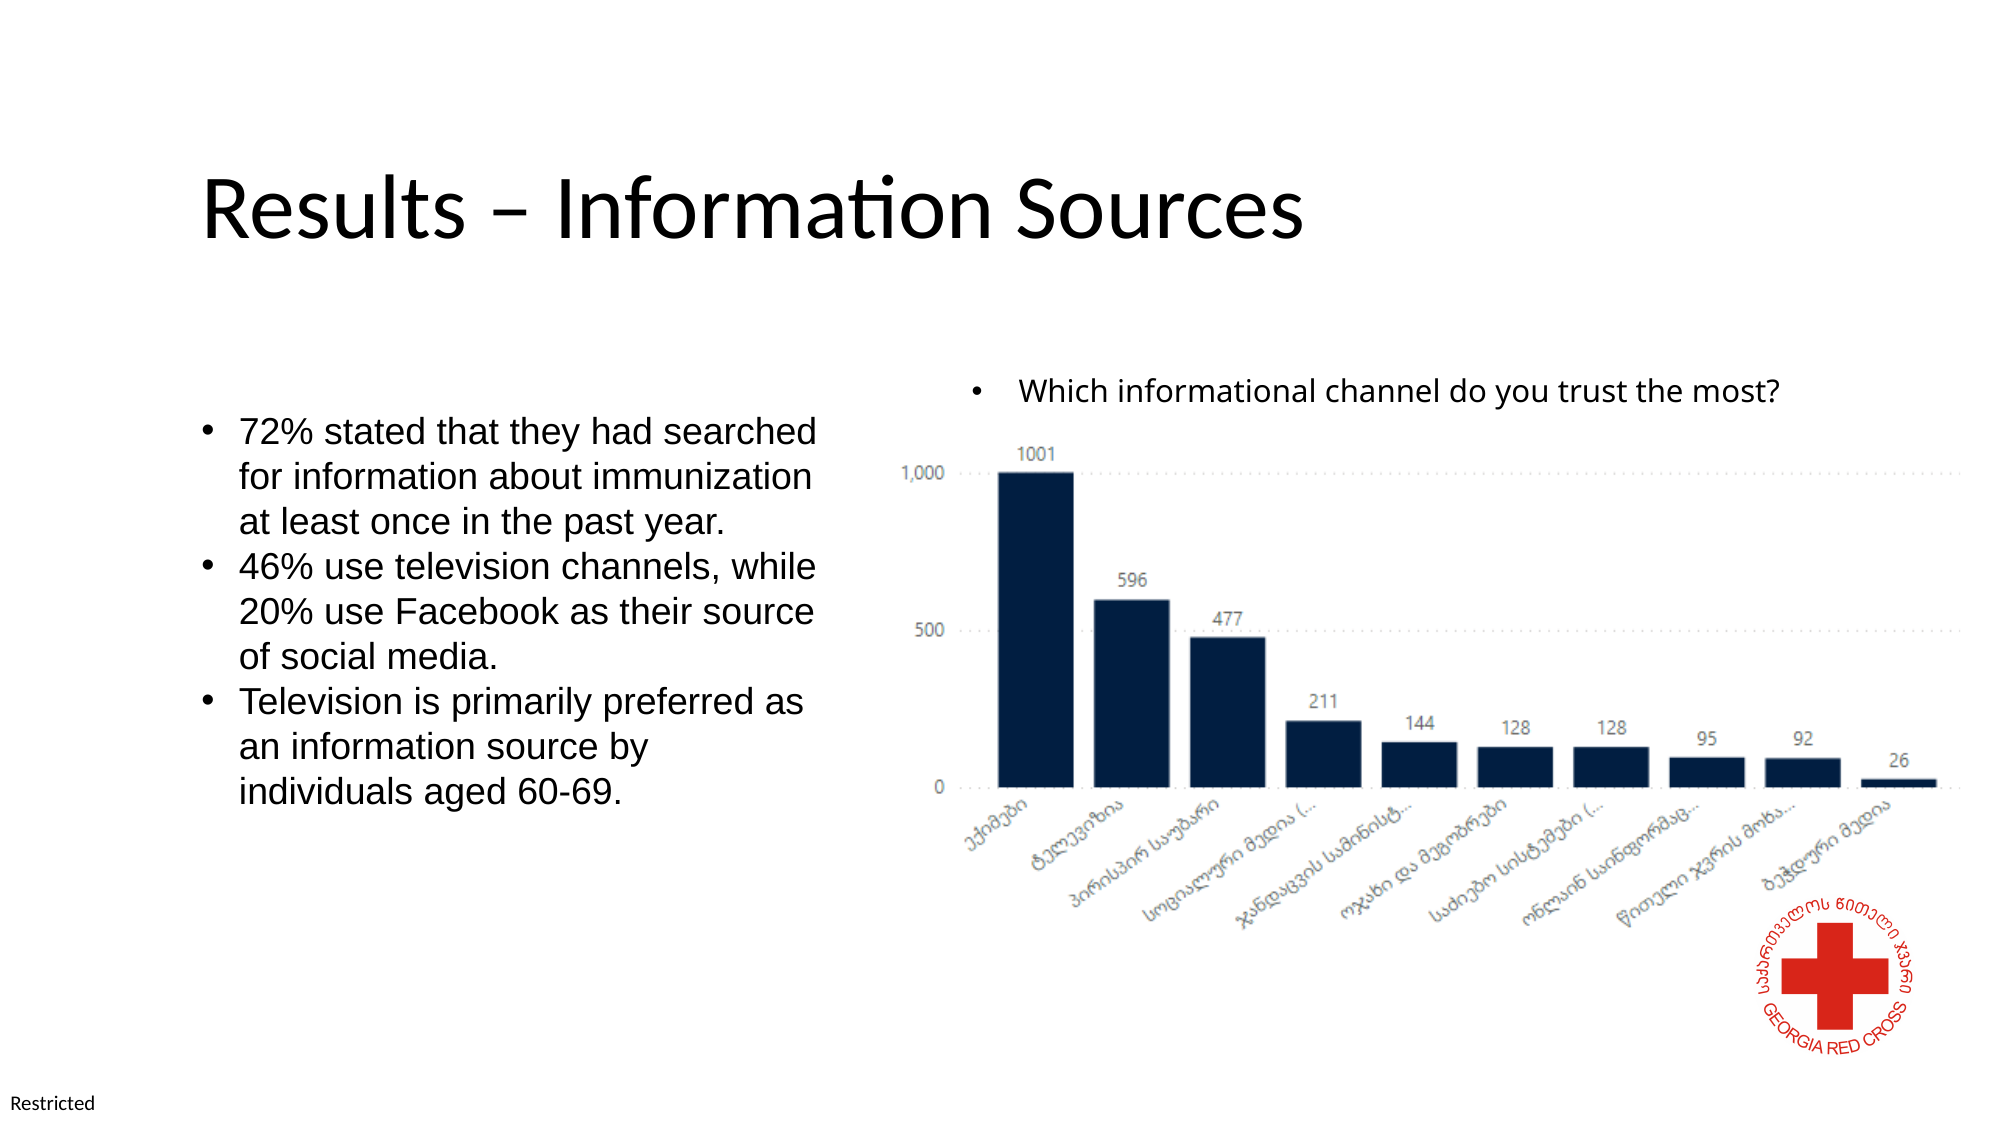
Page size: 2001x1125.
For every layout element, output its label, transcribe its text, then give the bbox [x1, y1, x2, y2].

list 72% stated that they had searched for information about immunization at least once in the past year. 46% use television channels, while 20% use Facebook as their source of social media. Television is primarily preferred as an information source by individuals aged 60-69. [186, 283, 848, 936]
title Results – Information Sources [186, 99, 1728, 319]
text_box Which informational channel do you trust the most? [956, 364, 1986, 417]
picture [883, 390, 1961, 1061]
